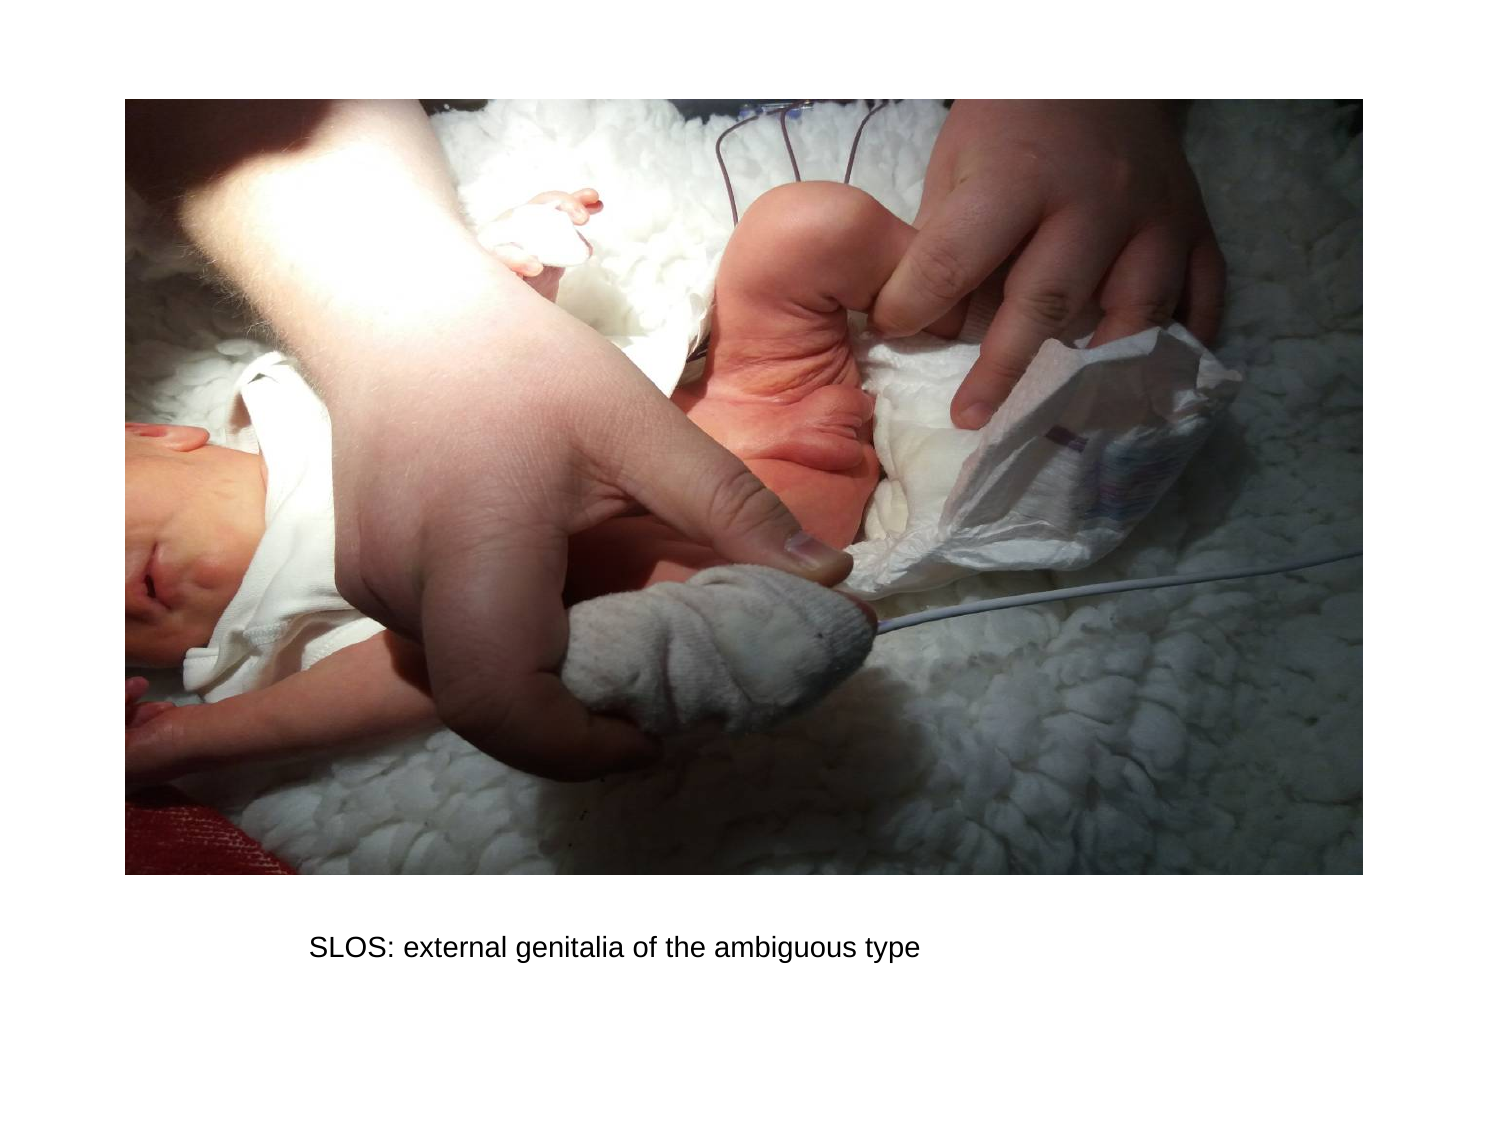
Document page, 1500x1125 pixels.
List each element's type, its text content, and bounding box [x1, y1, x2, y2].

list SLOS: external genitalia of the ambiguous type [294, 884, 1194, 1013]
picture [124, 99, 1363, 876]
